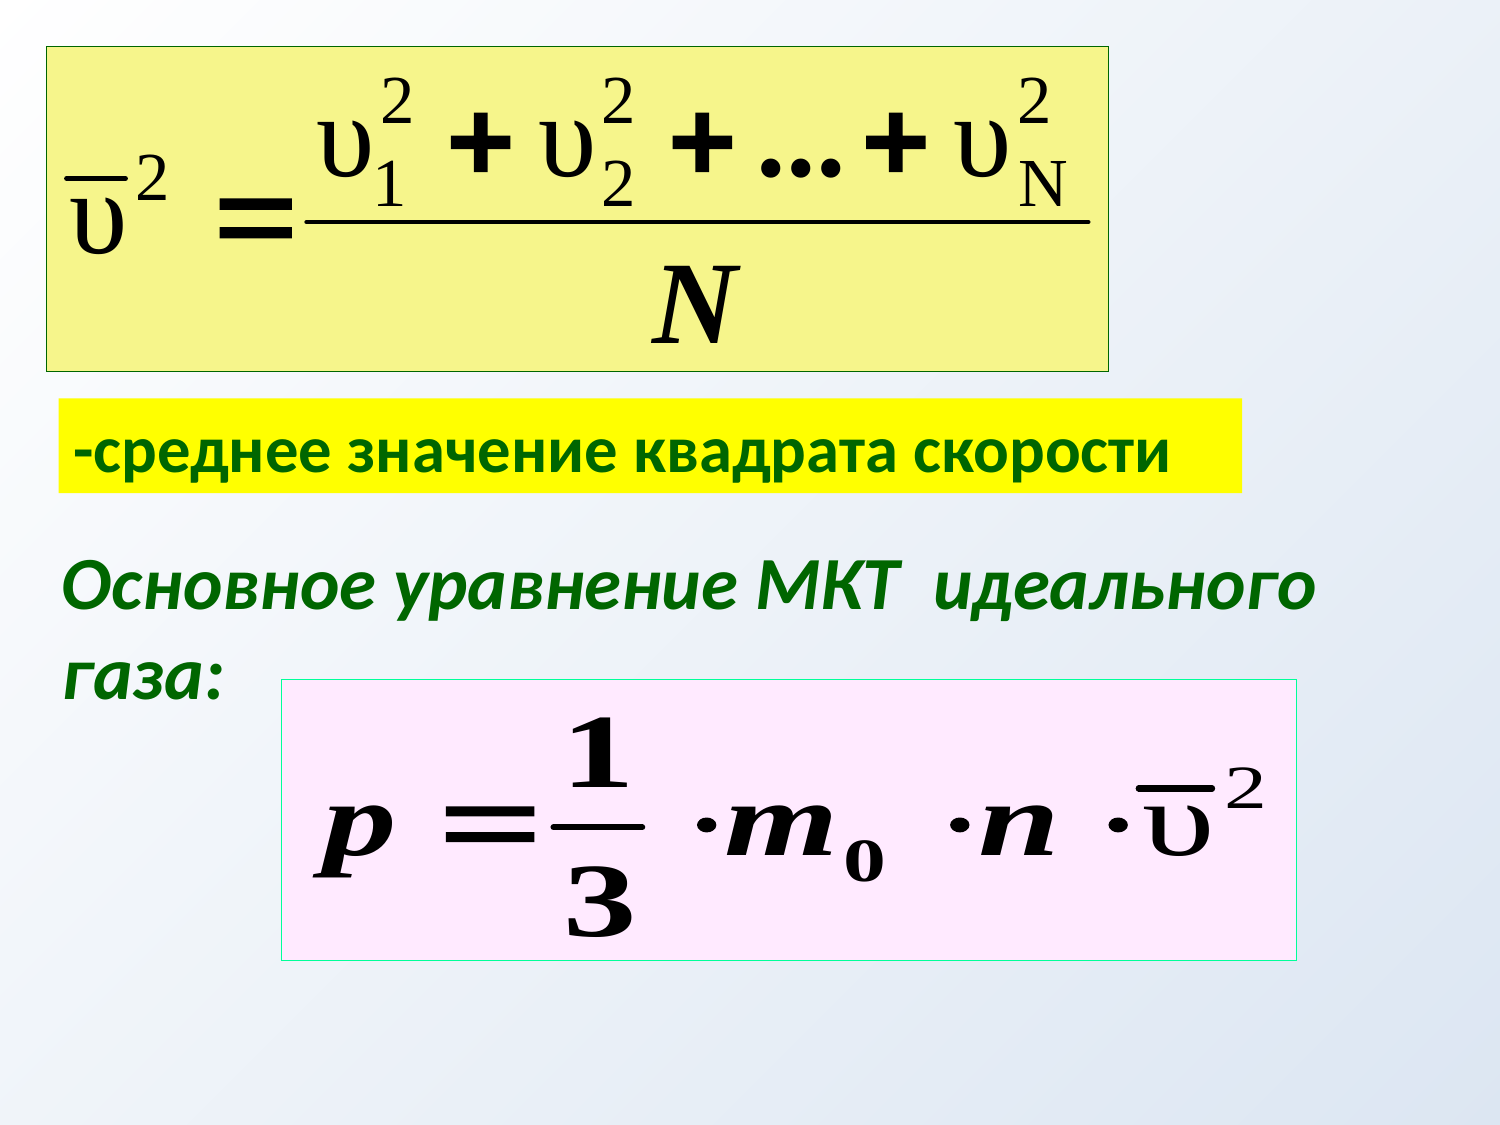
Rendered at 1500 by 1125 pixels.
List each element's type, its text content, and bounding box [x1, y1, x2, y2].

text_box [46, 46, 1109, 372]
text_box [280, 679, 1298, 962]
text_box Основное уравнение МКТ идеального газа: [46, 527, 1360, 813]
text_box -среднее значение квадрата скорости [58, 398, 1243, 494]
